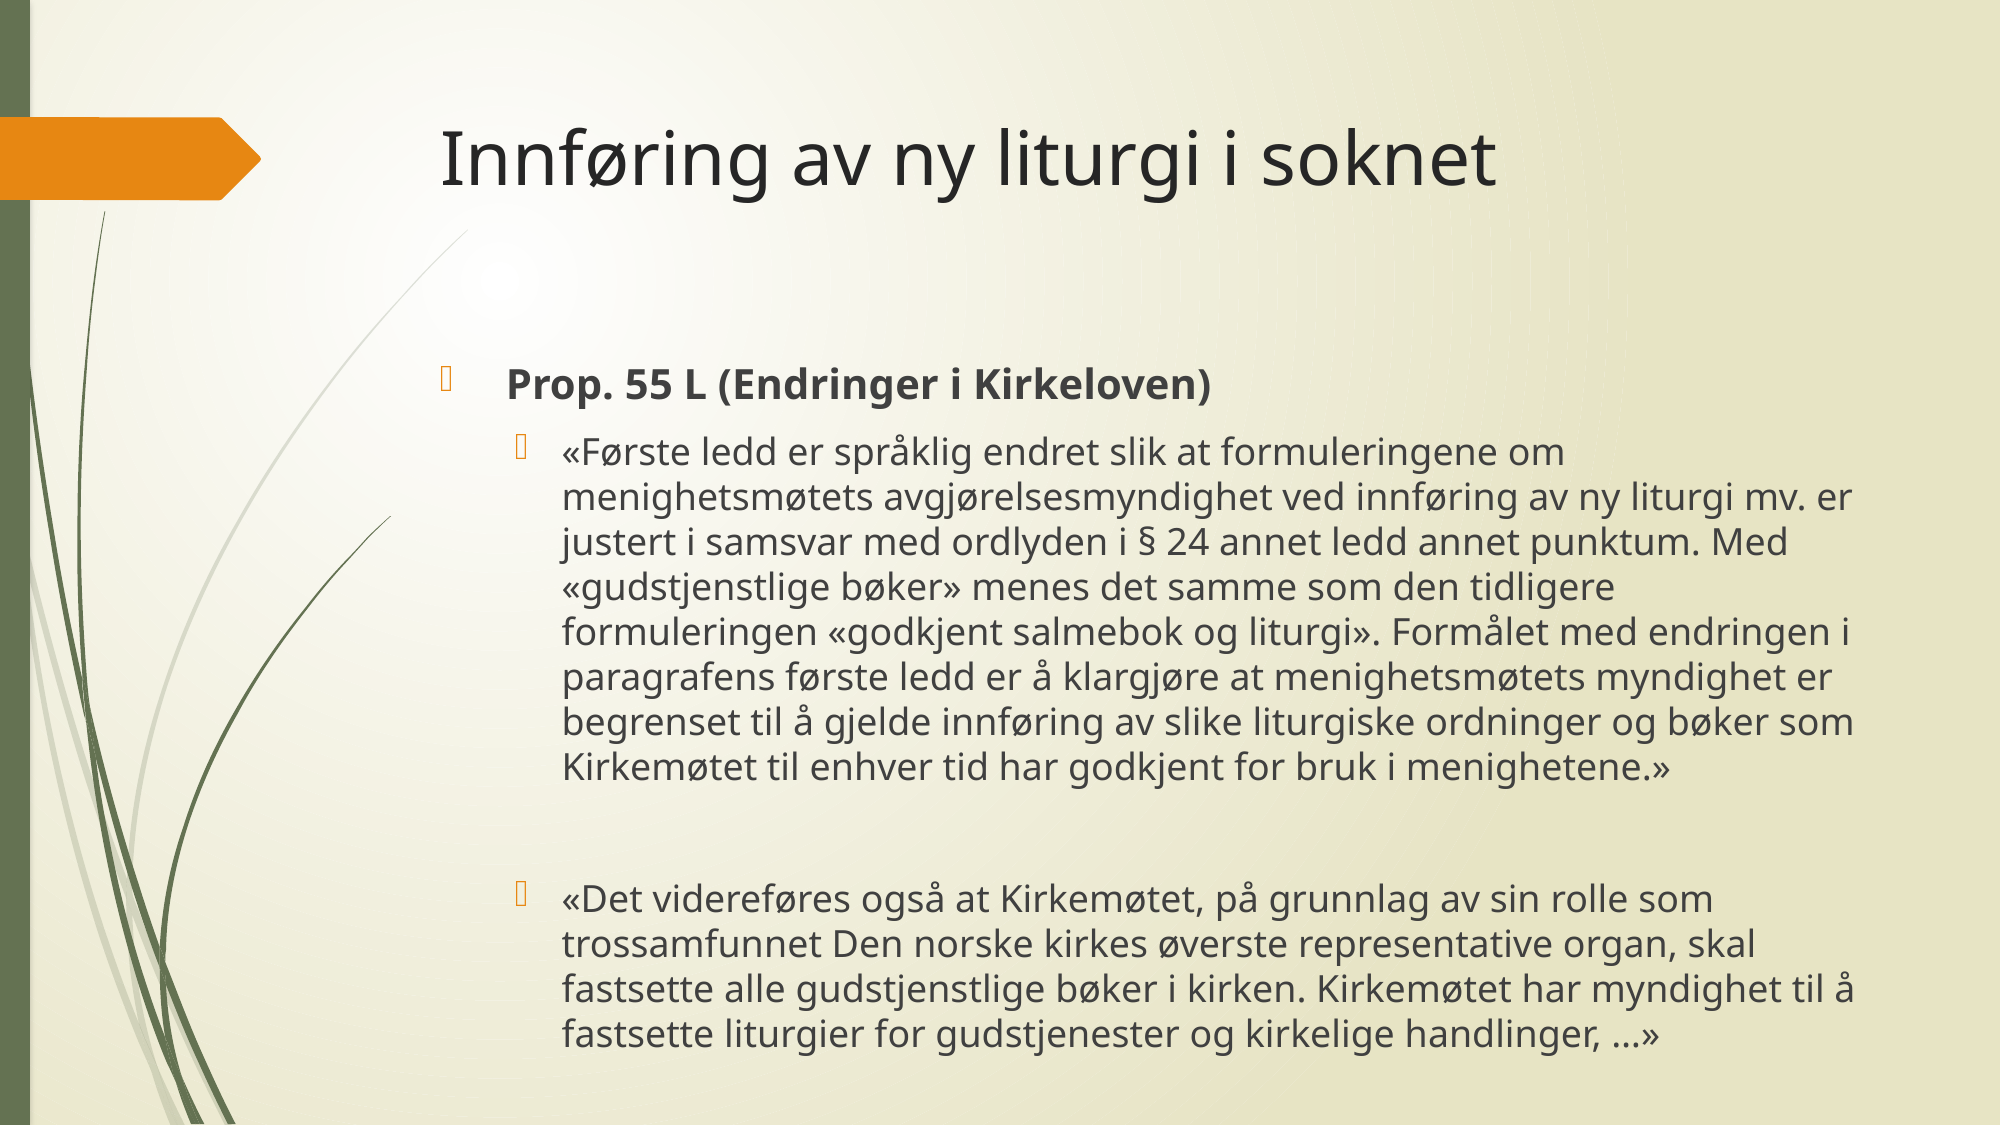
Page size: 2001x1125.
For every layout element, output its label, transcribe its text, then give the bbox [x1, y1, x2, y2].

list Prop. 55 L (Endringer i Kirkeloven) «Første ledd er språklig endret slik at formuleringene om menighetsmøtets avgjørelsesmyndighet ved innføring av ny liturgi mv. er justert i samsvar med ordlyden i § 24 annet ledd annet punktum. Med «gudstjenstlige bøker» menes det samme som den tidligere formuleringen «godkjent salmebok og liturgi». Formålet med endringen i paragrafens første ledd er å klargjøre at menighetsmøtets myndighet er begrenset til å gjelde innføring av slike liturgiske ordninger og bøker som Kirkemøtet til enhver tid har godkjent for bruk i menighetene.» «Det videreføres også at Kirkemøtet, på grunnlag av sin rolle som trossamfunnet Den norske kirkes øverste representative organ, skal fastsette alle gudstjenstlige bøker i kirken. Kirkemøtet har myndighet til å fastsette liturgier for gudstjenester og kirkelige handlinger, …» [424, 350, 1888, 1075]
title Innføring av ny liturgi i soknet [425, 102, 1888, 313]
